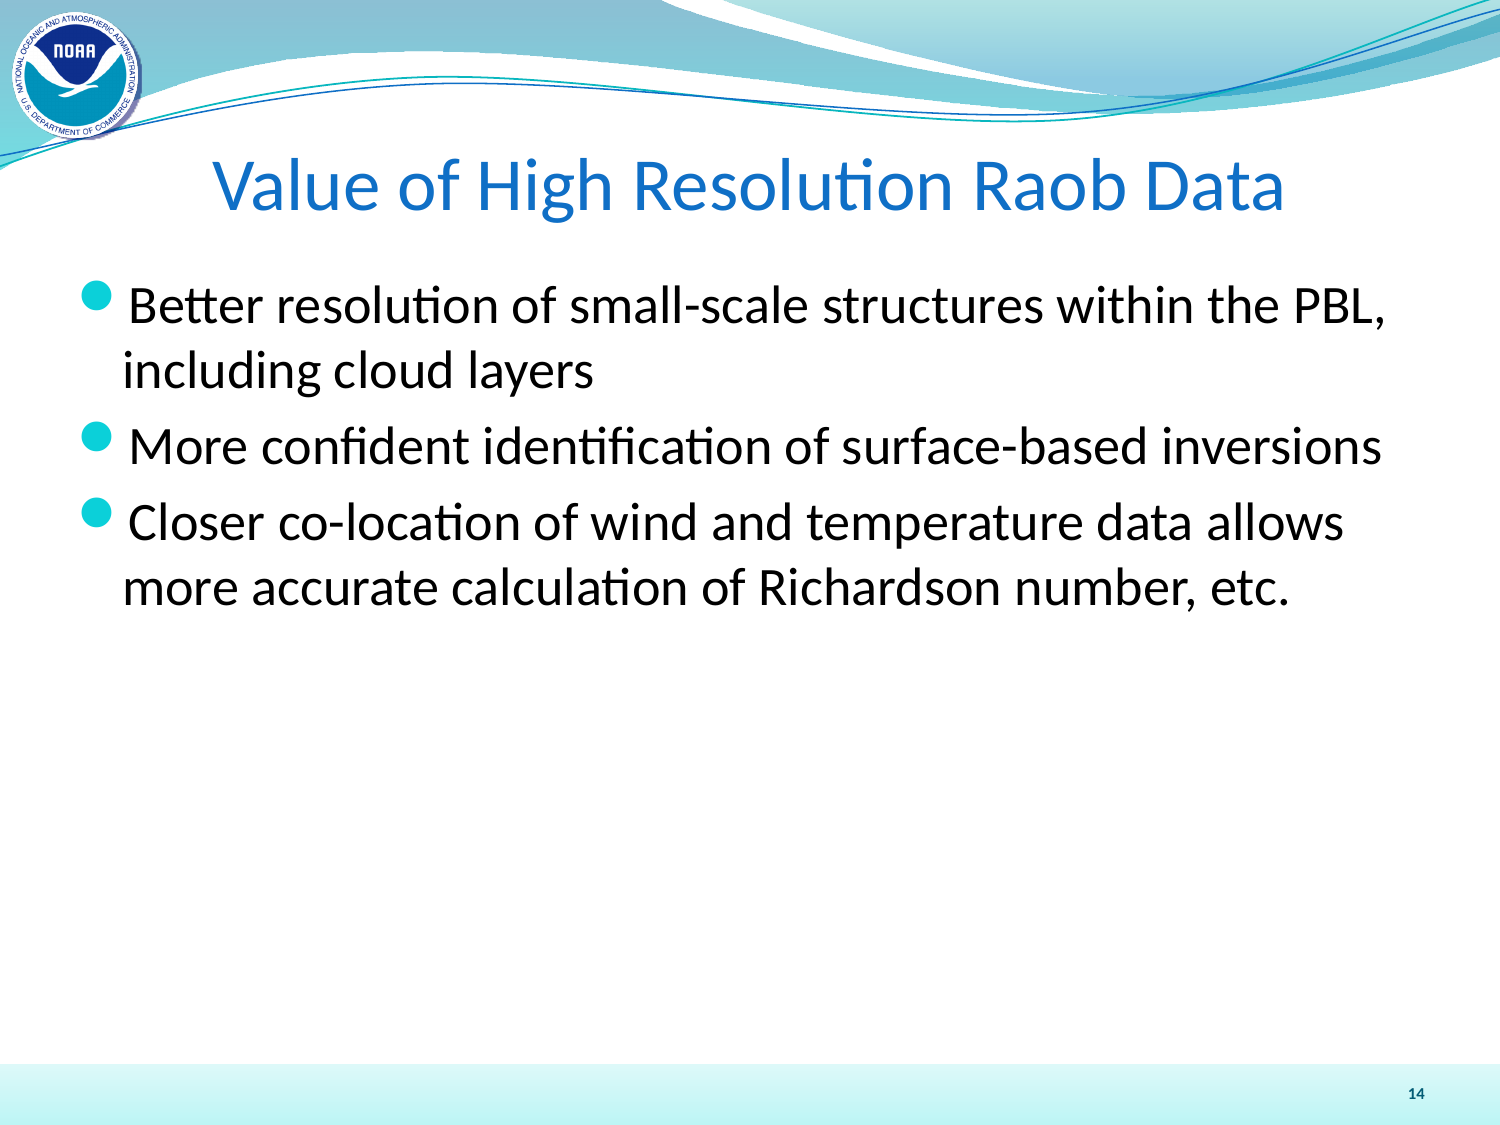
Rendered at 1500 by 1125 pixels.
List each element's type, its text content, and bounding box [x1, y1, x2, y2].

slide_number 14 [1299, 1042, 1425, 1103]
list Better resolution of small-scale structures within the PBL, including cloud layers More confident identification of surface-based inversions Closer co-location of wind and temperature data allows more accurate calculation of Richardson number, etc. [62, 262, 1413, 983]
picture [12, 12, 138, 138]
title Value of High Resolution Raob Data [75, 37, 1425, 225]
